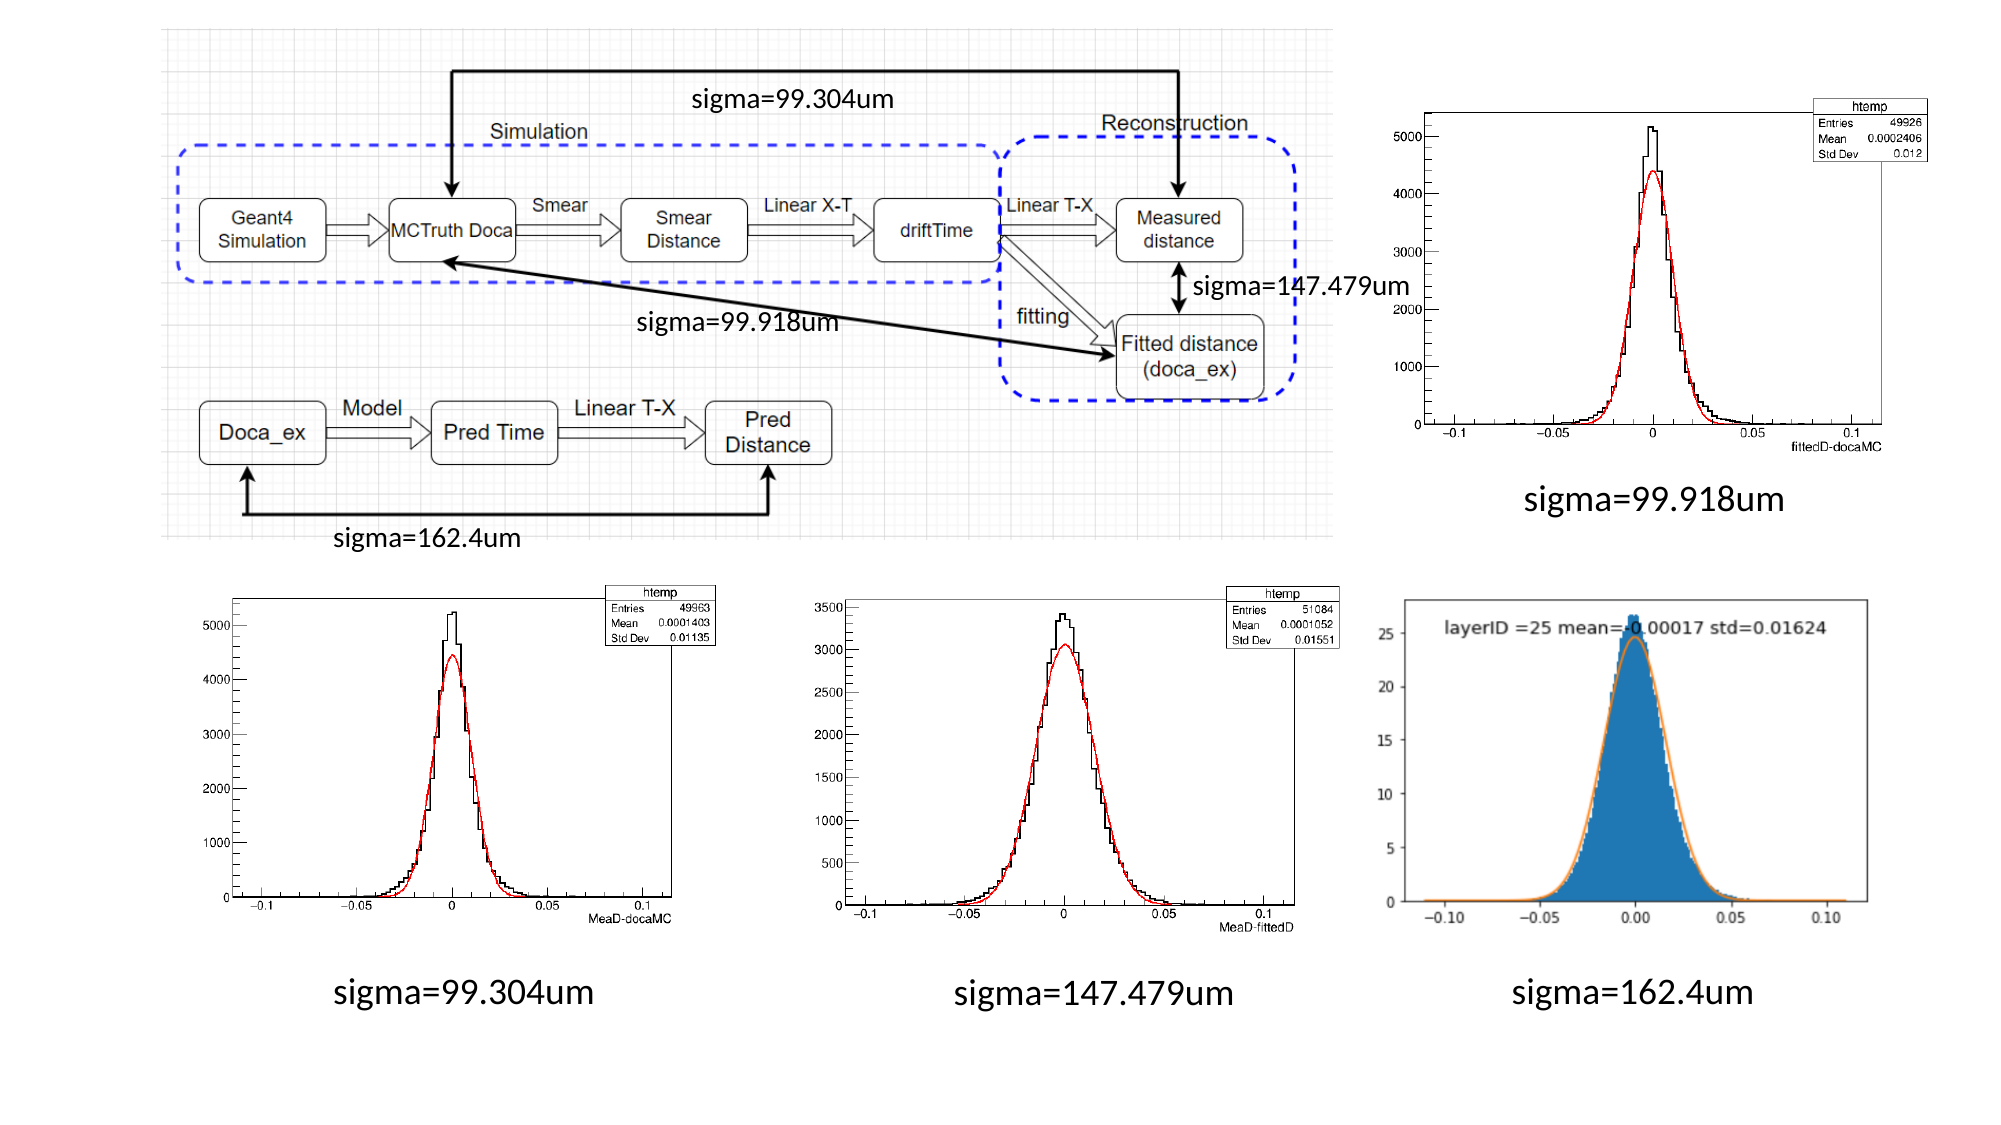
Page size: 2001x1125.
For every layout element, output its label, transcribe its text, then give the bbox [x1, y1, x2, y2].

text_box sigma=147.479um [939, 960, 1259, 1021]
picture [196, 571, 718, 928]
text_box sigma=162.4um [1496, 959, 1816, 1020]
text_box sigma=99.918um [1508, 466, 1804, 527]
text_box sigma=99.304um [318, 959, 614, 1020]
picture [1368, 586, 1891, 936]
picture [1497, 89, 1931, 455]
picture [810, 571, 1344, 936]
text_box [161, 28, 1497, 561]
